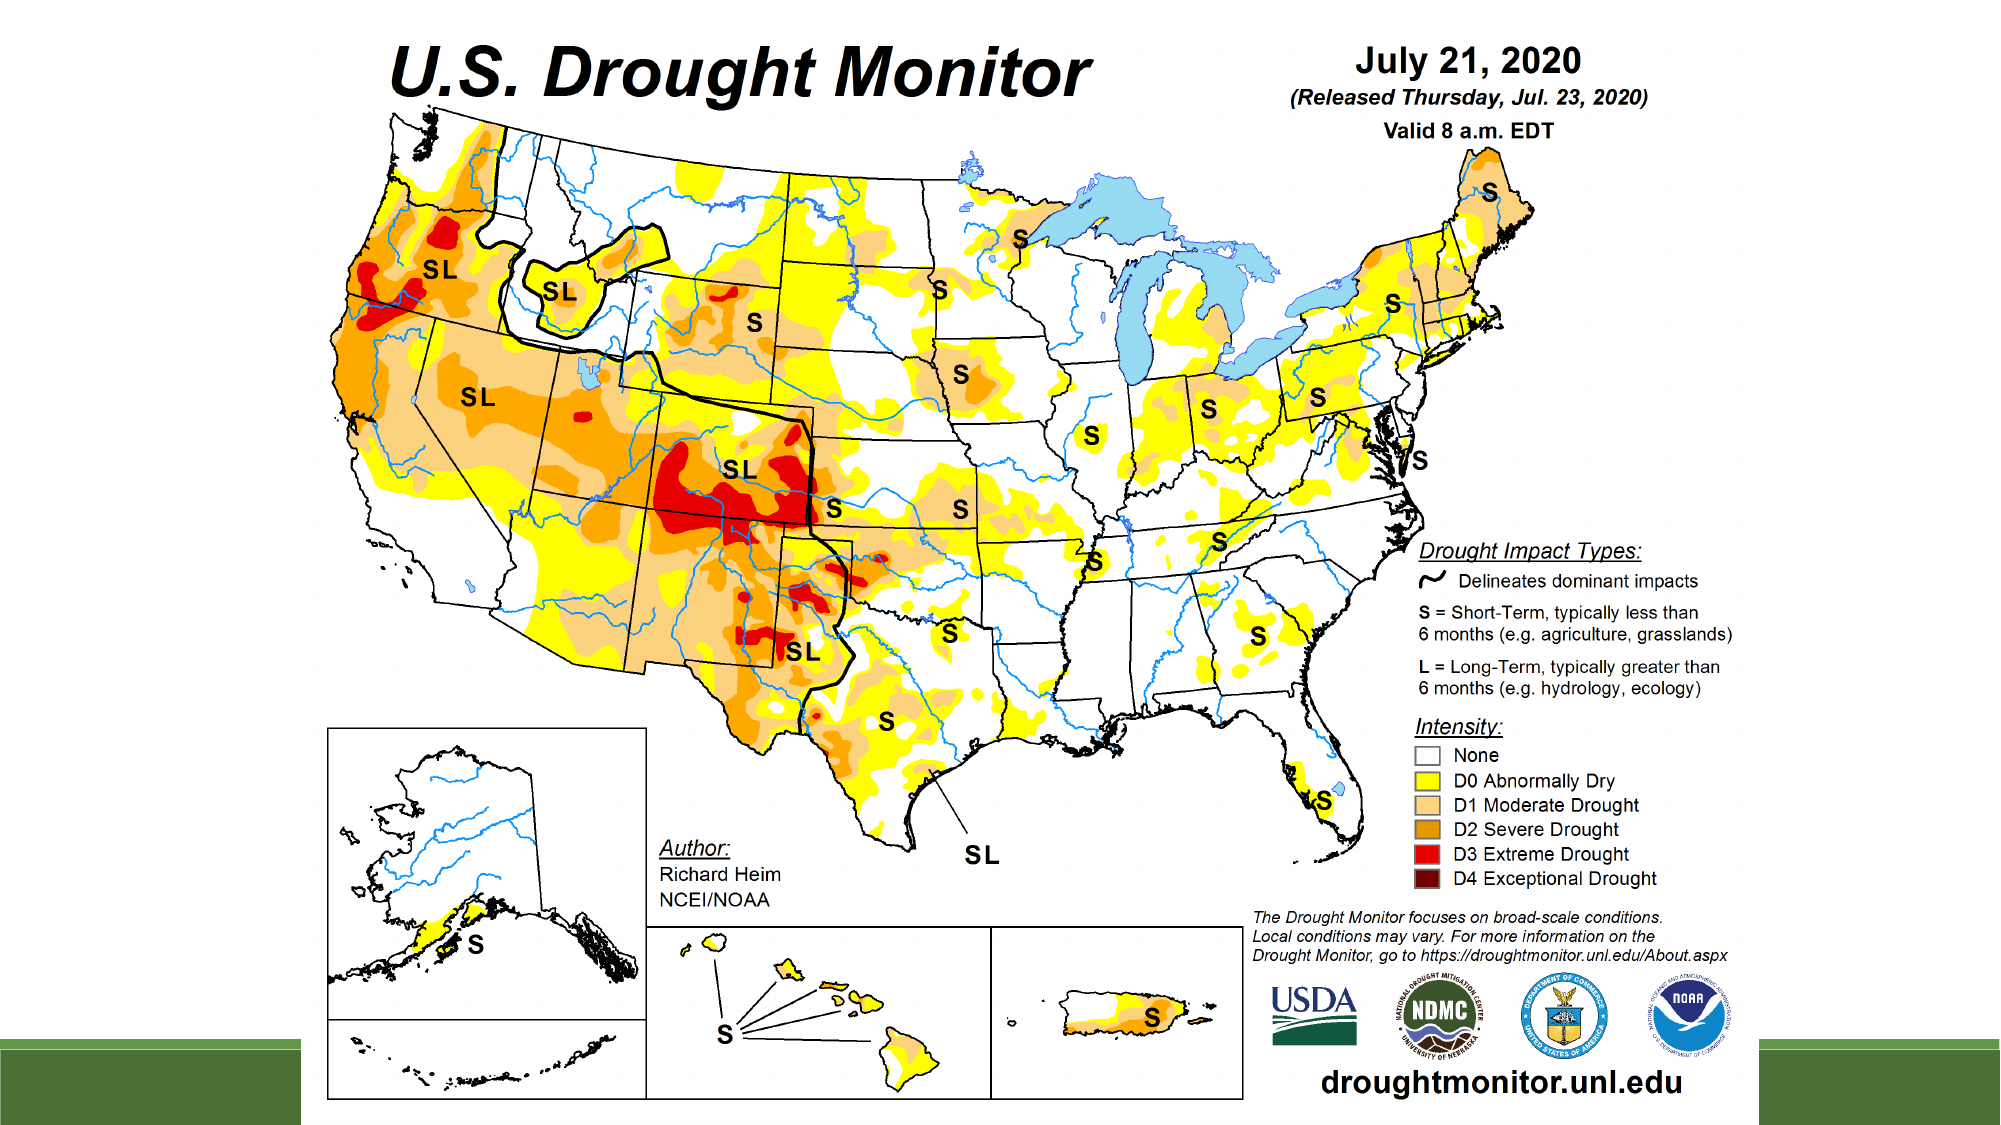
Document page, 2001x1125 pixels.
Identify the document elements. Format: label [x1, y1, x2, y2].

picture [301, 0, 1759, 1125]
